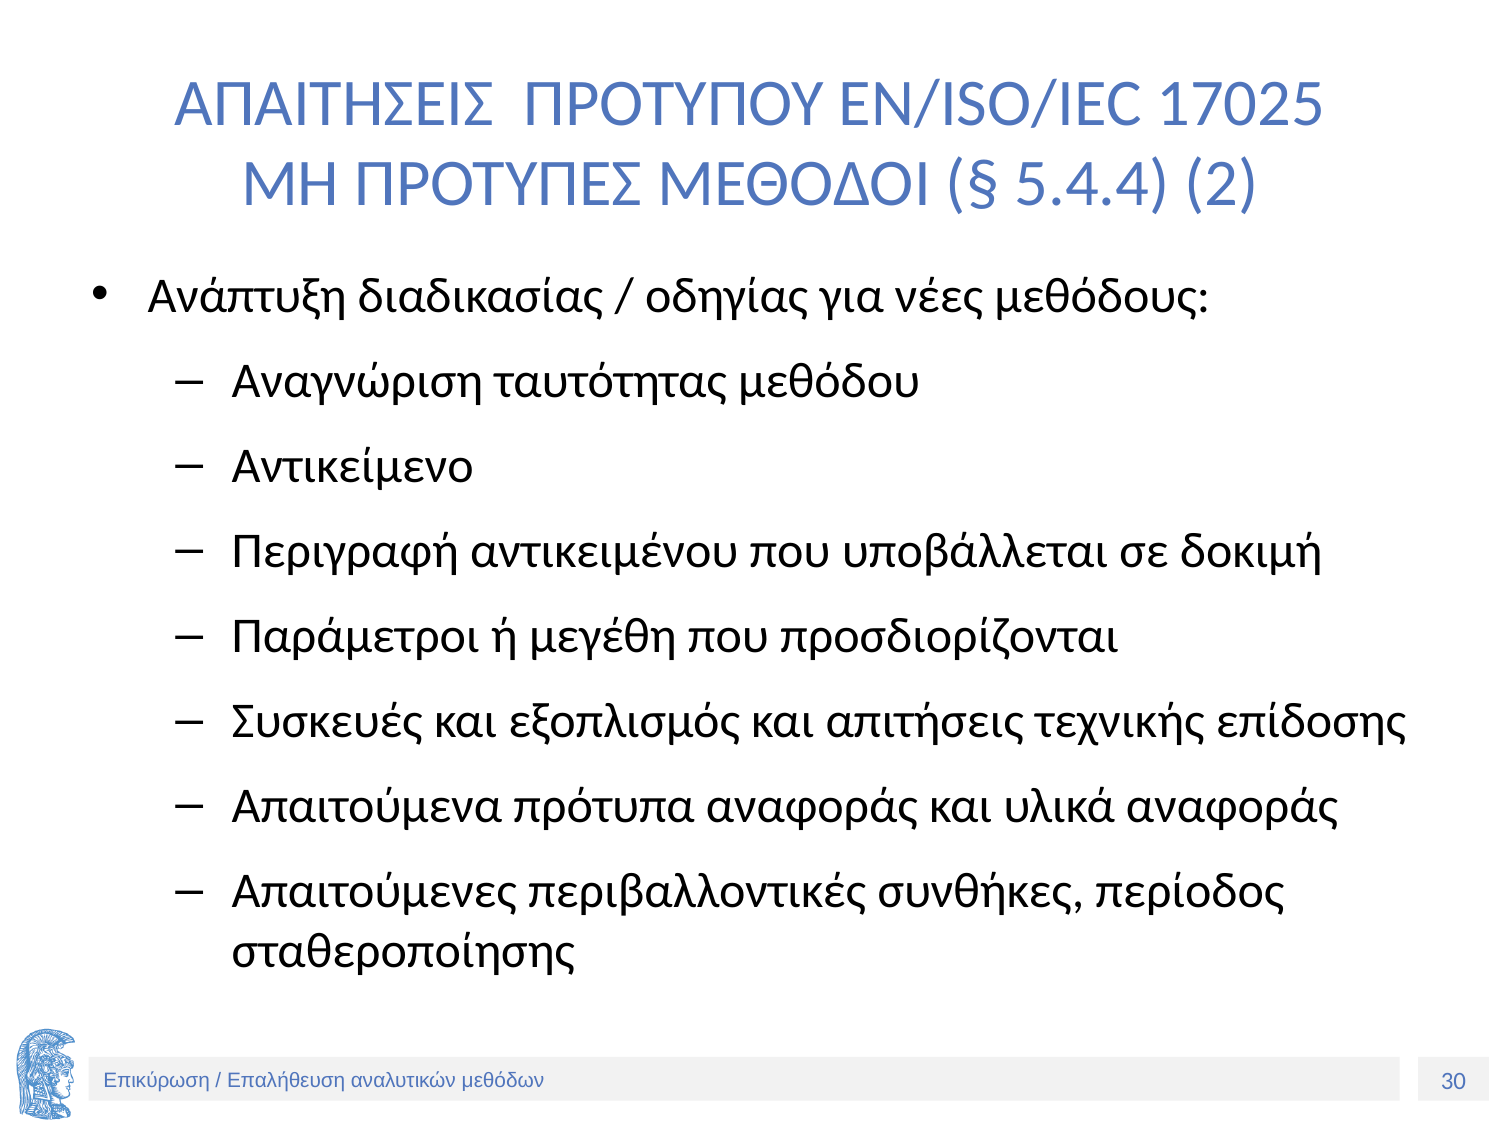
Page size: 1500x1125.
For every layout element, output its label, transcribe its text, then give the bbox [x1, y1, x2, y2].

picture [9, 1025, 81, 1120]
list Ανάπτυξη διαδικασίας / οδηγίας για νέες μεθόδους: Αναγνώριση ταυτότητας μεθόδου Αντικείμενο Περιγραφή αντικειμένου που υποβάλλεται σε δοκιμή Παράμετροι ή μεγέθη που προσδιορίζονται Συσκευές και εξοπλισμός και απιτήσεις τεχνικής επίδοσης Απαιτούμενα πρότυπα αναφοράς και υλικά αναφοράς Απαιτούμενες περιβαλλοντικές συνθήκες, περίοδος σταθεροποίησης [75, 255, 1427, 999]
title ΑΠΑΙΤΗΣΕΙΣ ΠΡΟΤΥΠΟΥ EN/ISO/IEC 17025 ΜΗ ΠΡΟΤΥΠΕΣ ΜΕΘΟΔΟΙ (§ 5.4.4) (2) [74, 44, 1426, 233]
